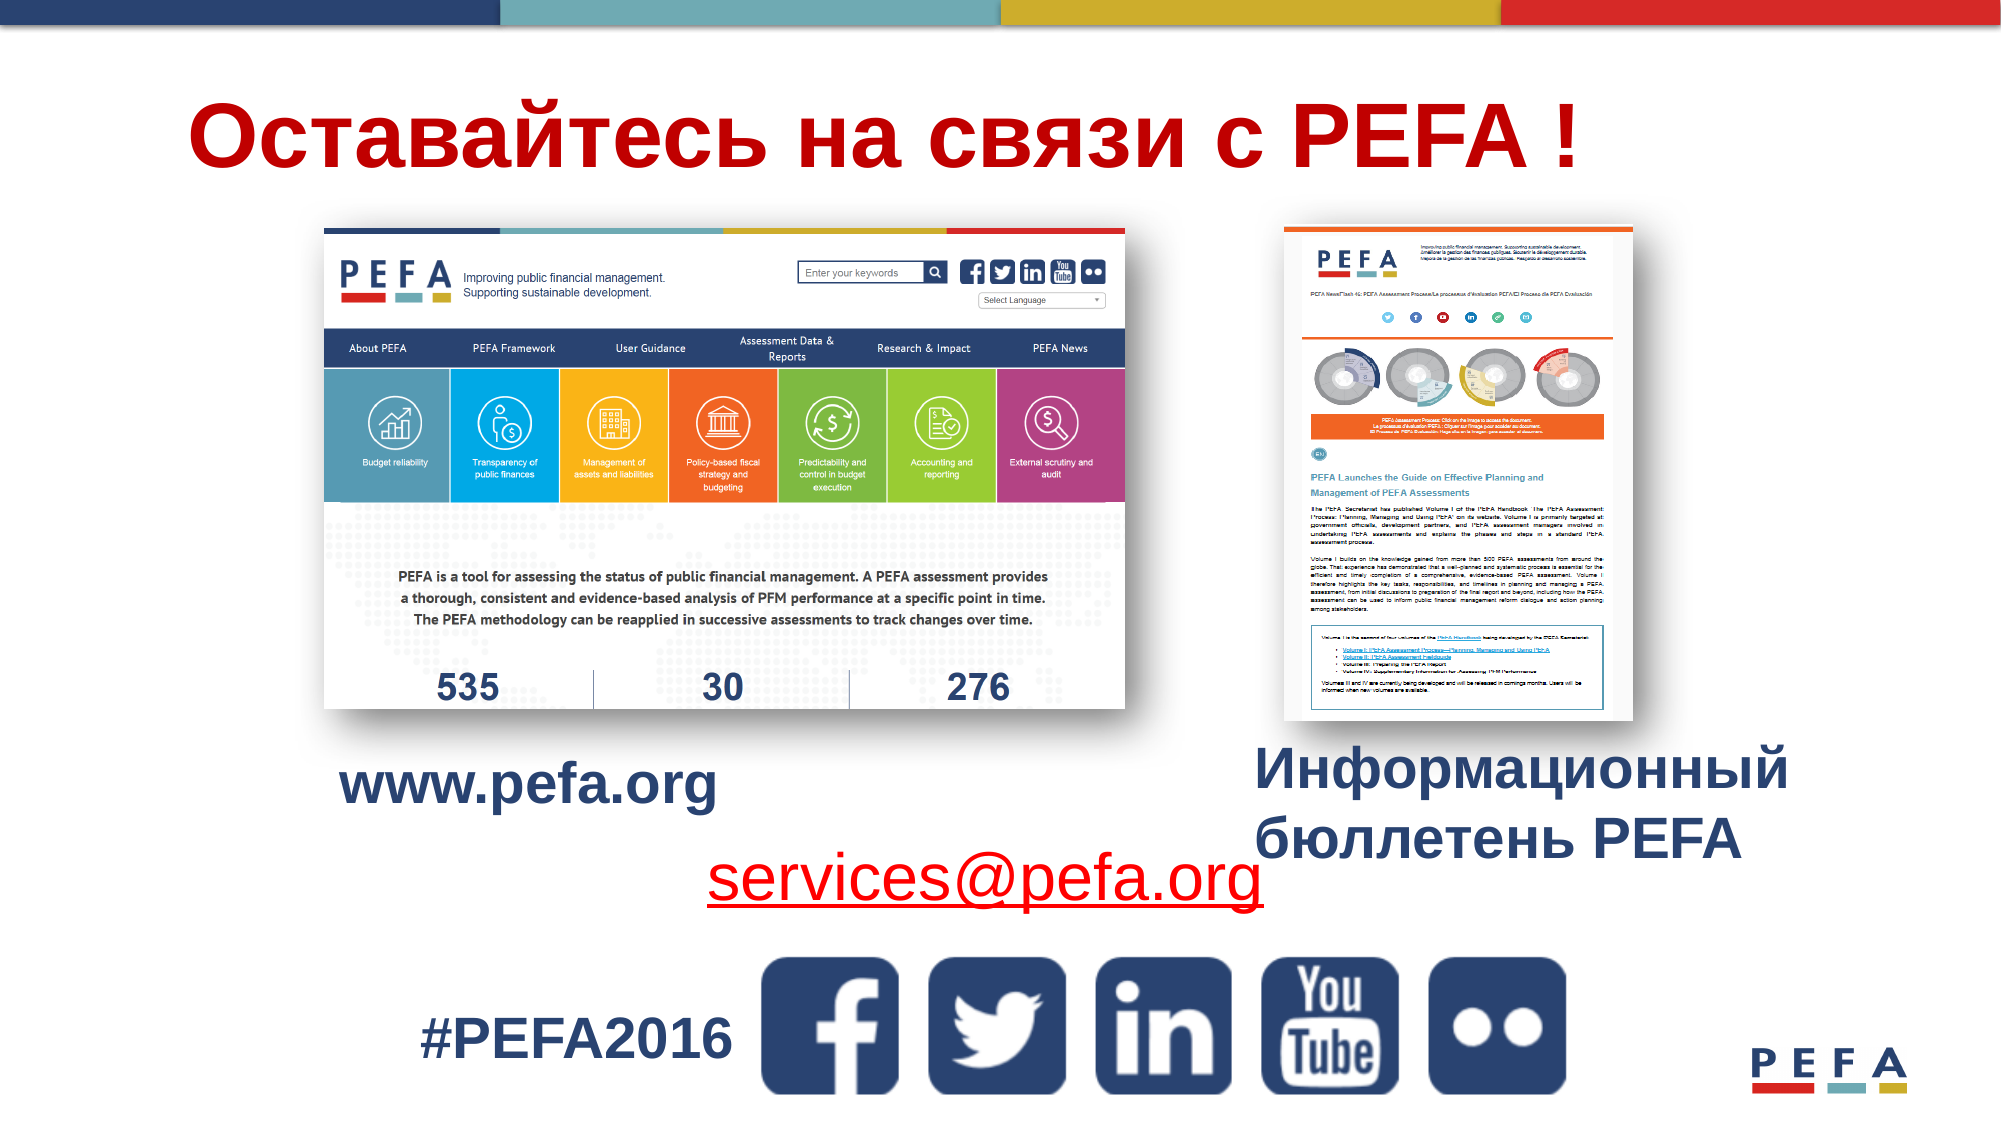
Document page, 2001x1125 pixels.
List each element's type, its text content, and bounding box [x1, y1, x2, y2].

title Оставайтесь на связи с PEFA ! [172, 36, 1677, 225]
picture [748, 940, 1582, 1109]
picture [1751, 1047, 1907, 1094]
text_box services@pefa.org [692, 826, 1299, 921]
text_box www.pefa.org [324, 738, 815, 823]
text_box #PEFA2016 [336, 992, 743, 1078]
picture [324, 228, 1125, 709]
picture [1284, 223, 1633, 722]
text_box Информационный бюллетень PEFA [1240, 722, 1886, 878]
